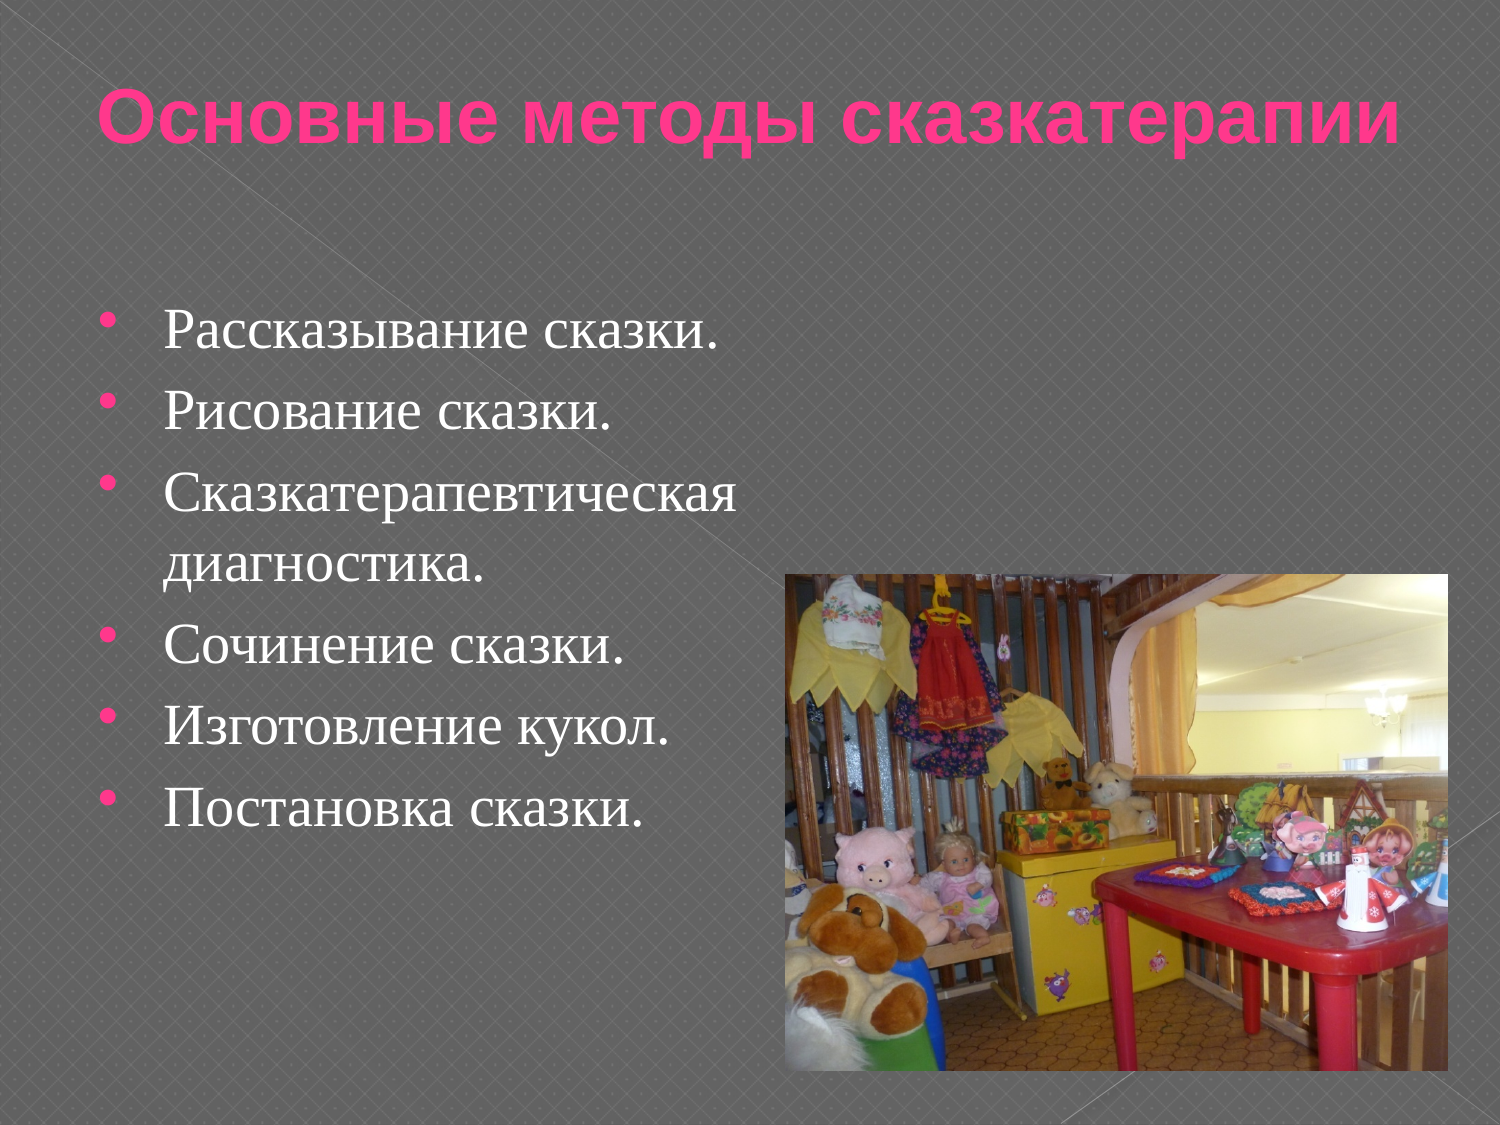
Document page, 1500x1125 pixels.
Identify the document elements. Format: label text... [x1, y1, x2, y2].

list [784, 573, 1448, 1072]
title Основные методы сказкатерапии [75, 43, 1425, 274]
list Рассказывание сказки. Рисование сказки. Сказкатерапевтическая диагностика. Сочинение сказки. Изготовление кукол. Постановка сказки. [75, 282, 938, 1025]
